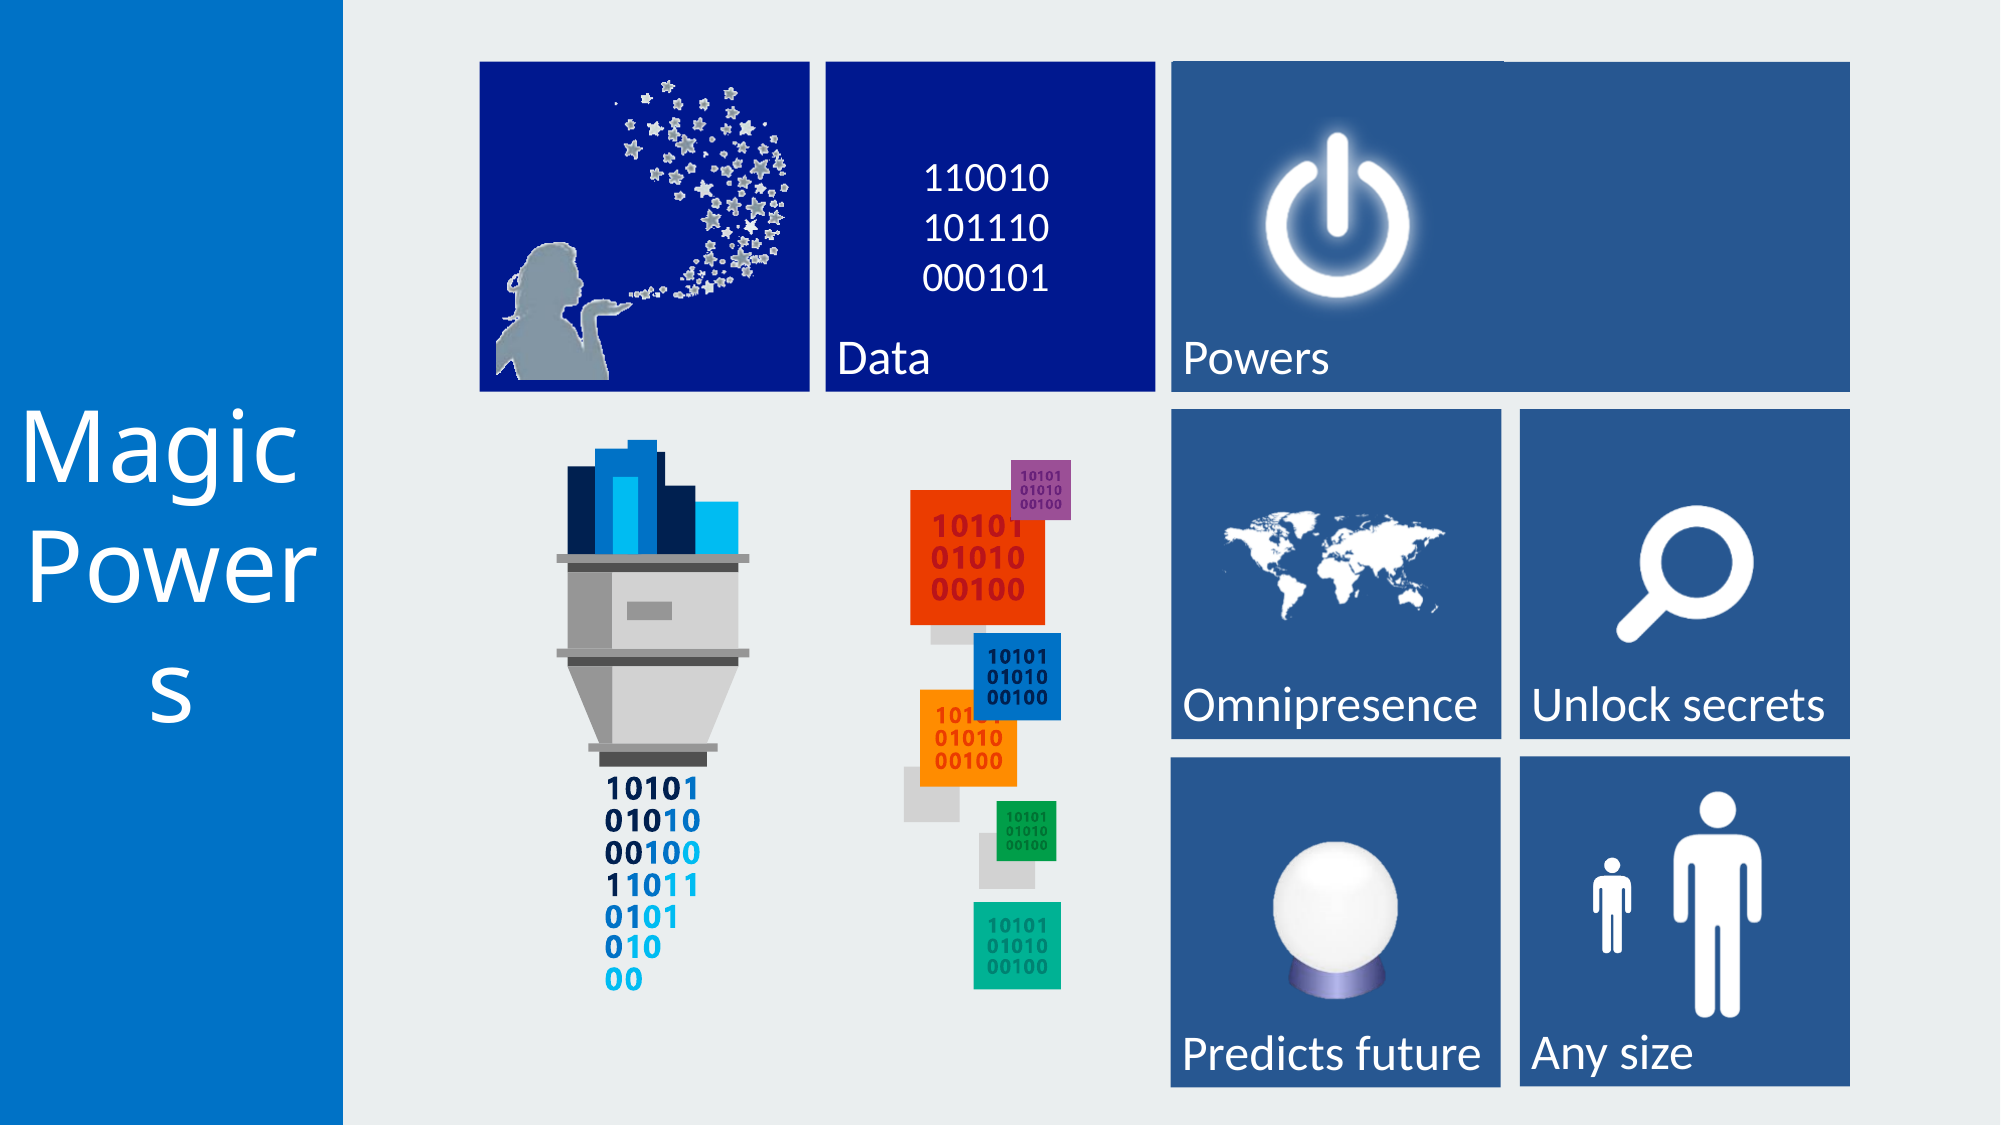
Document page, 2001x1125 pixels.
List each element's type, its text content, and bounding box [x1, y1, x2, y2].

picture [345, 0, 2001, 1125]
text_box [1170, 61, 1851, 393]
text_box Magic Powers [0, 0, 345, 1125]
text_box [555, 438, 750, 992]
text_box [903, 410, 1072, 990]
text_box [825, 61, 1156, 392]
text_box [1170, 756, 1851, 1088]
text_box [479, 61, 810, 392]
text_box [1171, 408, 1851, 740]
